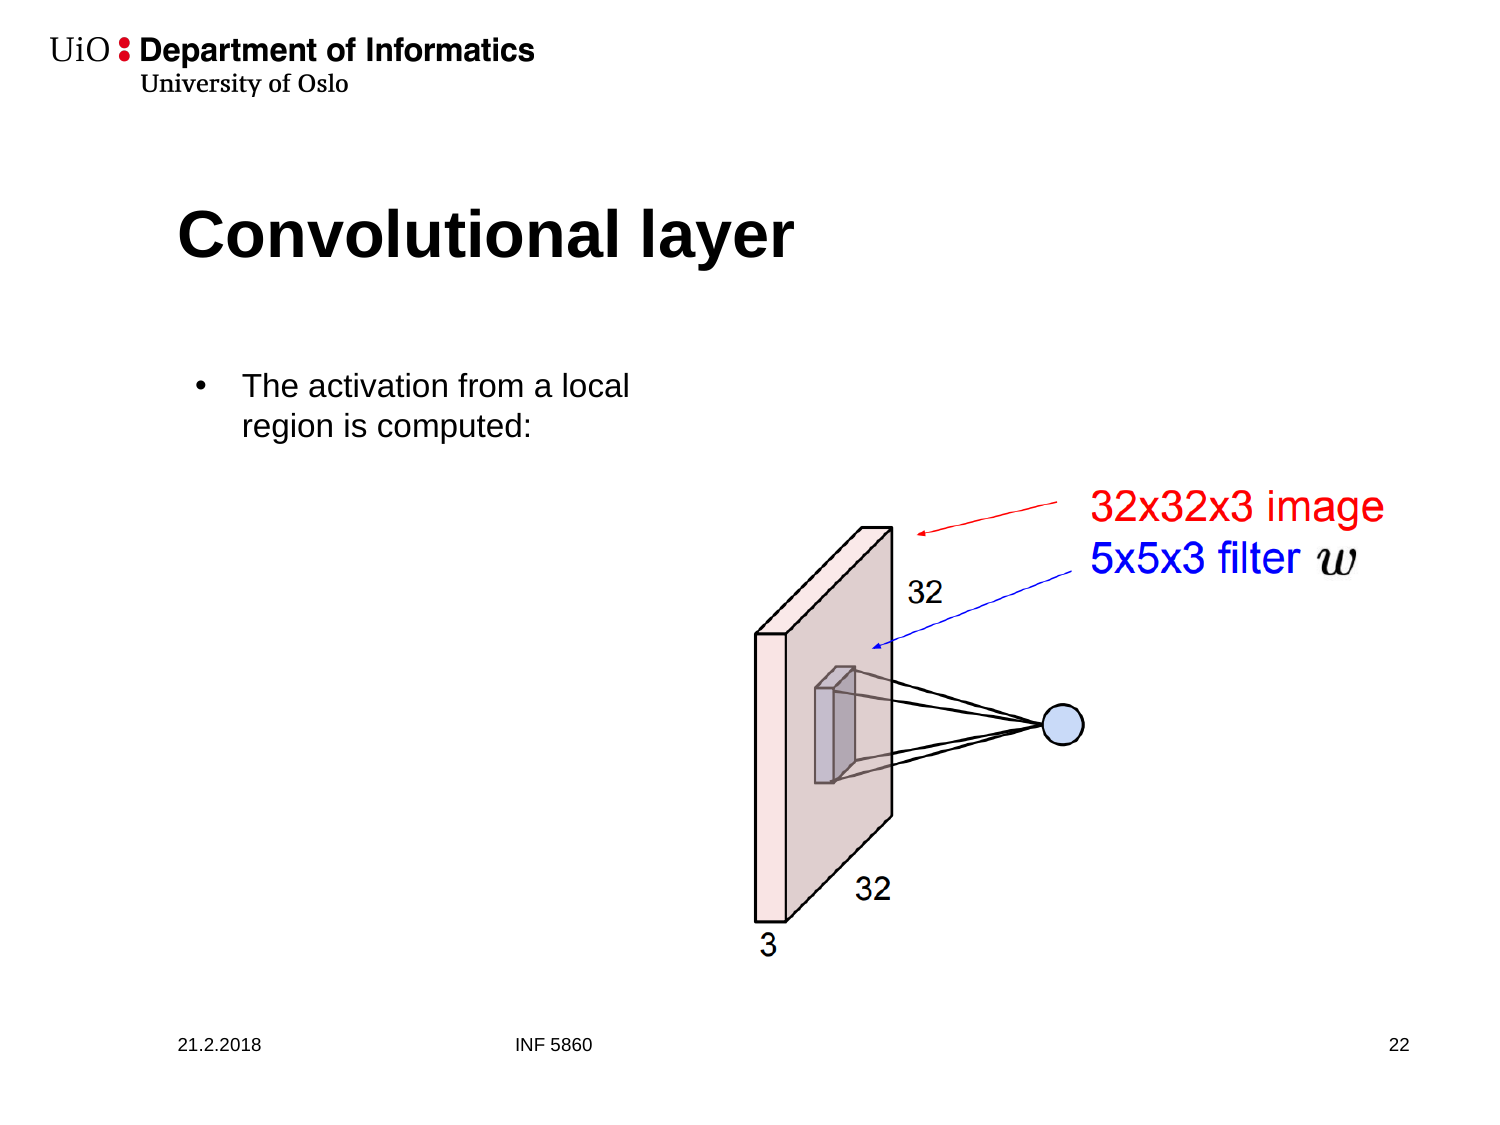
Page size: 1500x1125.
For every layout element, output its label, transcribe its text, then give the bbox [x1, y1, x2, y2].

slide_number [162, 1024, 476, 1101]
footer INF 5860 [499, 1024, 1288, 1101]
title Convolutional layer [162, 137, 1425, 325]
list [681, 484, 1391, 988]
slide_number 23 [1312, 1024, 1426, 1101]
picture [50, 37, 534, 97]
